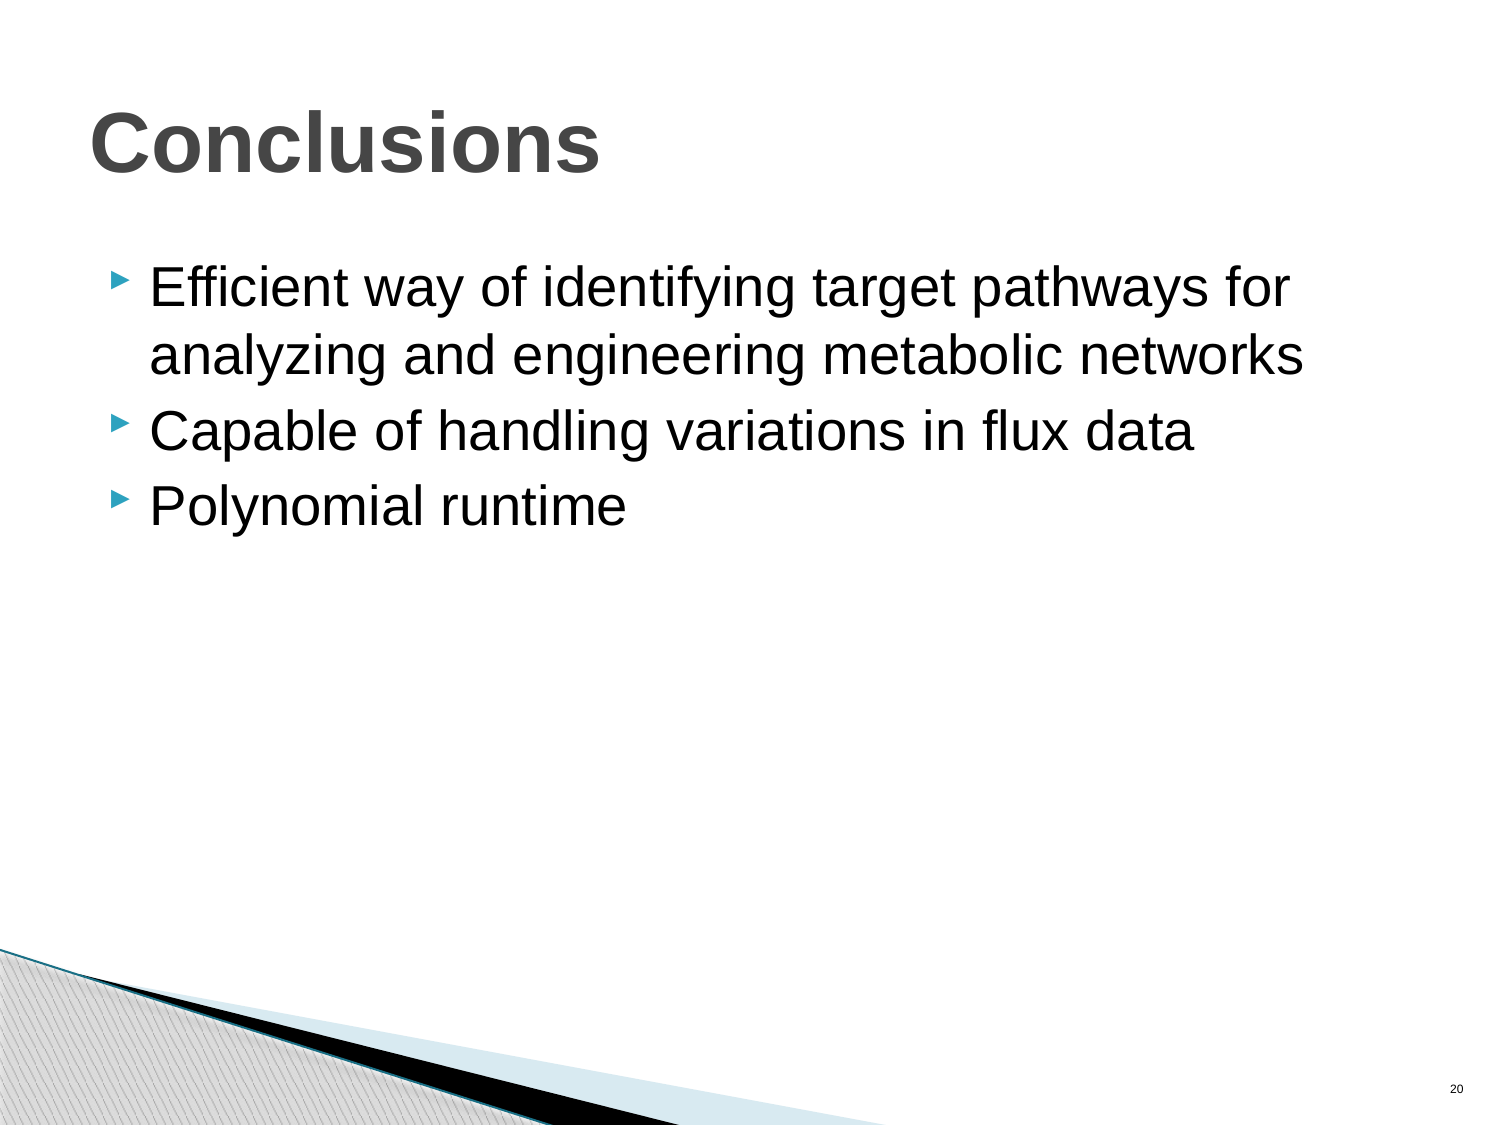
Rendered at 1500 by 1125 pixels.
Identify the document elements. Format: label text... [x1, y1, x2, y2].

slide_number 20 [1418, 1051, 1479, 1112]
list Efficient way of identifying target pathways for analyzing and engineering metabolic networks Capable of handling variations in flux data Polynomial runtime [74, 242, 1426, 986]
title Conclusions [75, 45, 1425, 233]
